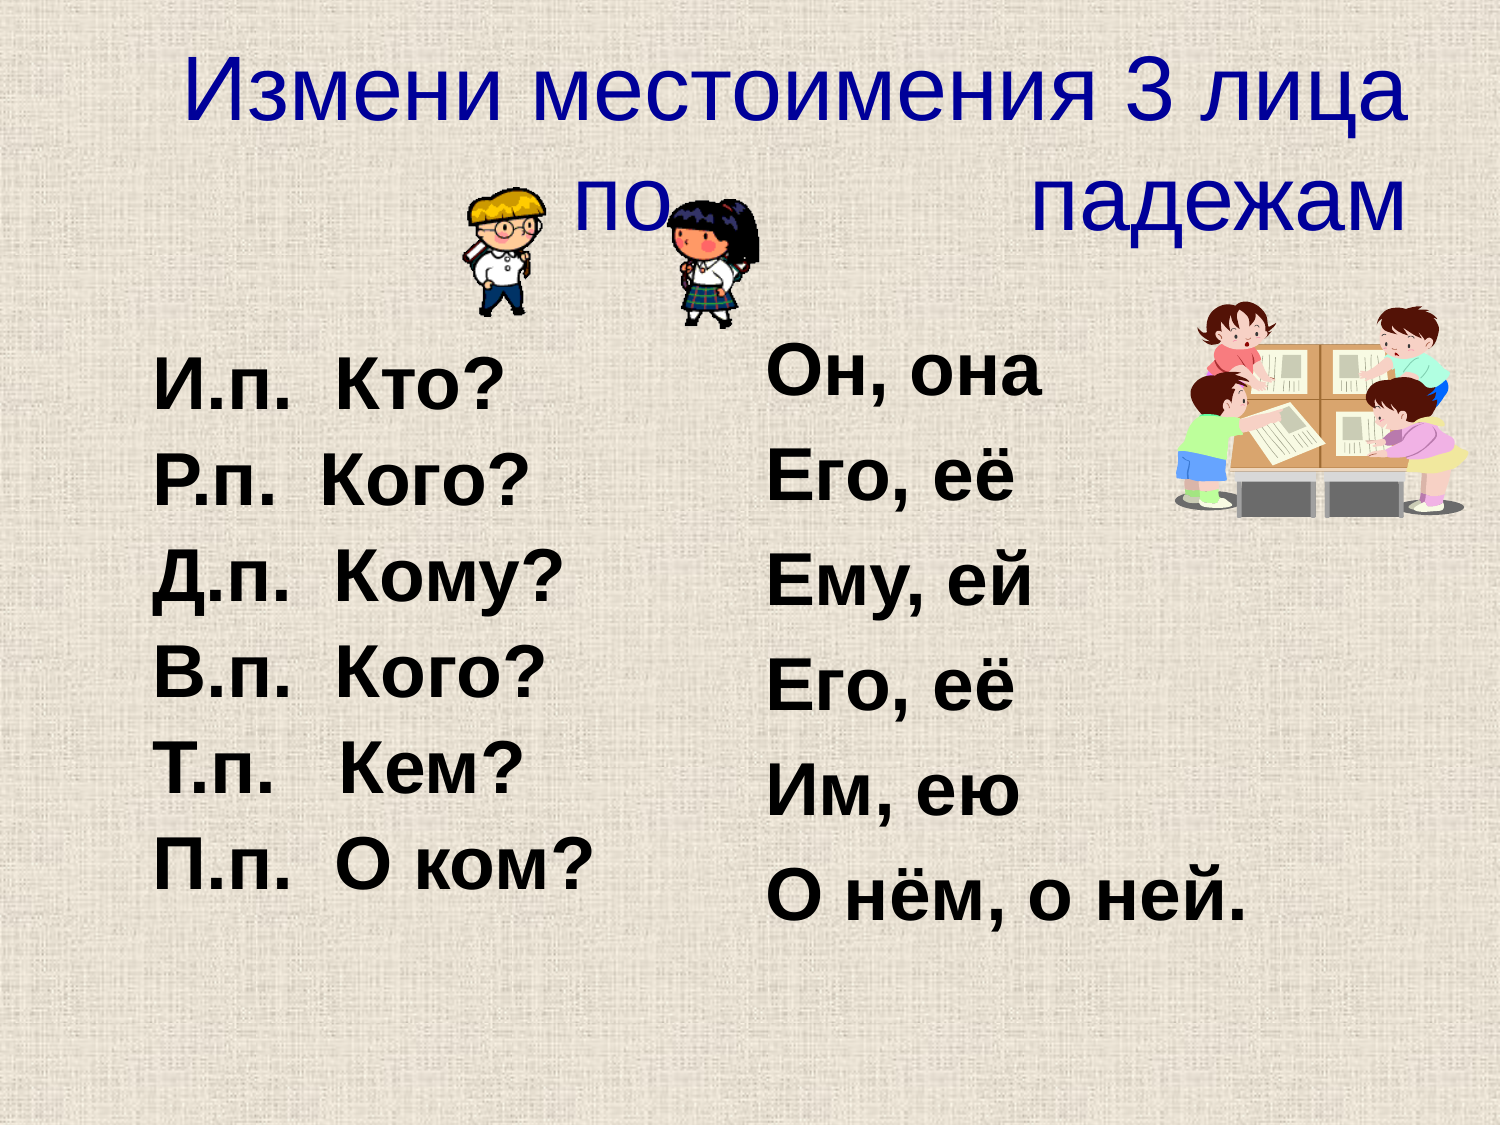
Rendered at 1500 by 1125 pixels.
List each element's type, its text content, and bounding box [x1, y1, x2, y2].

picture [649, 199, 780, 330]
title Измени местоимения 3 лица по падежам [74, 44, 1426, 233]
picture [437, 187, 567, 317]
list И.п. Кто? Р.п. Кого? Д.п. Кому? В.п. Кого? Т.п. Кем? П.п. О ком? [137, 337, 801, 1081]
list Он, она Его, её Ему, ей Его, её Им, ею О нём, о ней. [749, 312, 1413, 1056]
picture [1174, 299, 1470, 519]
